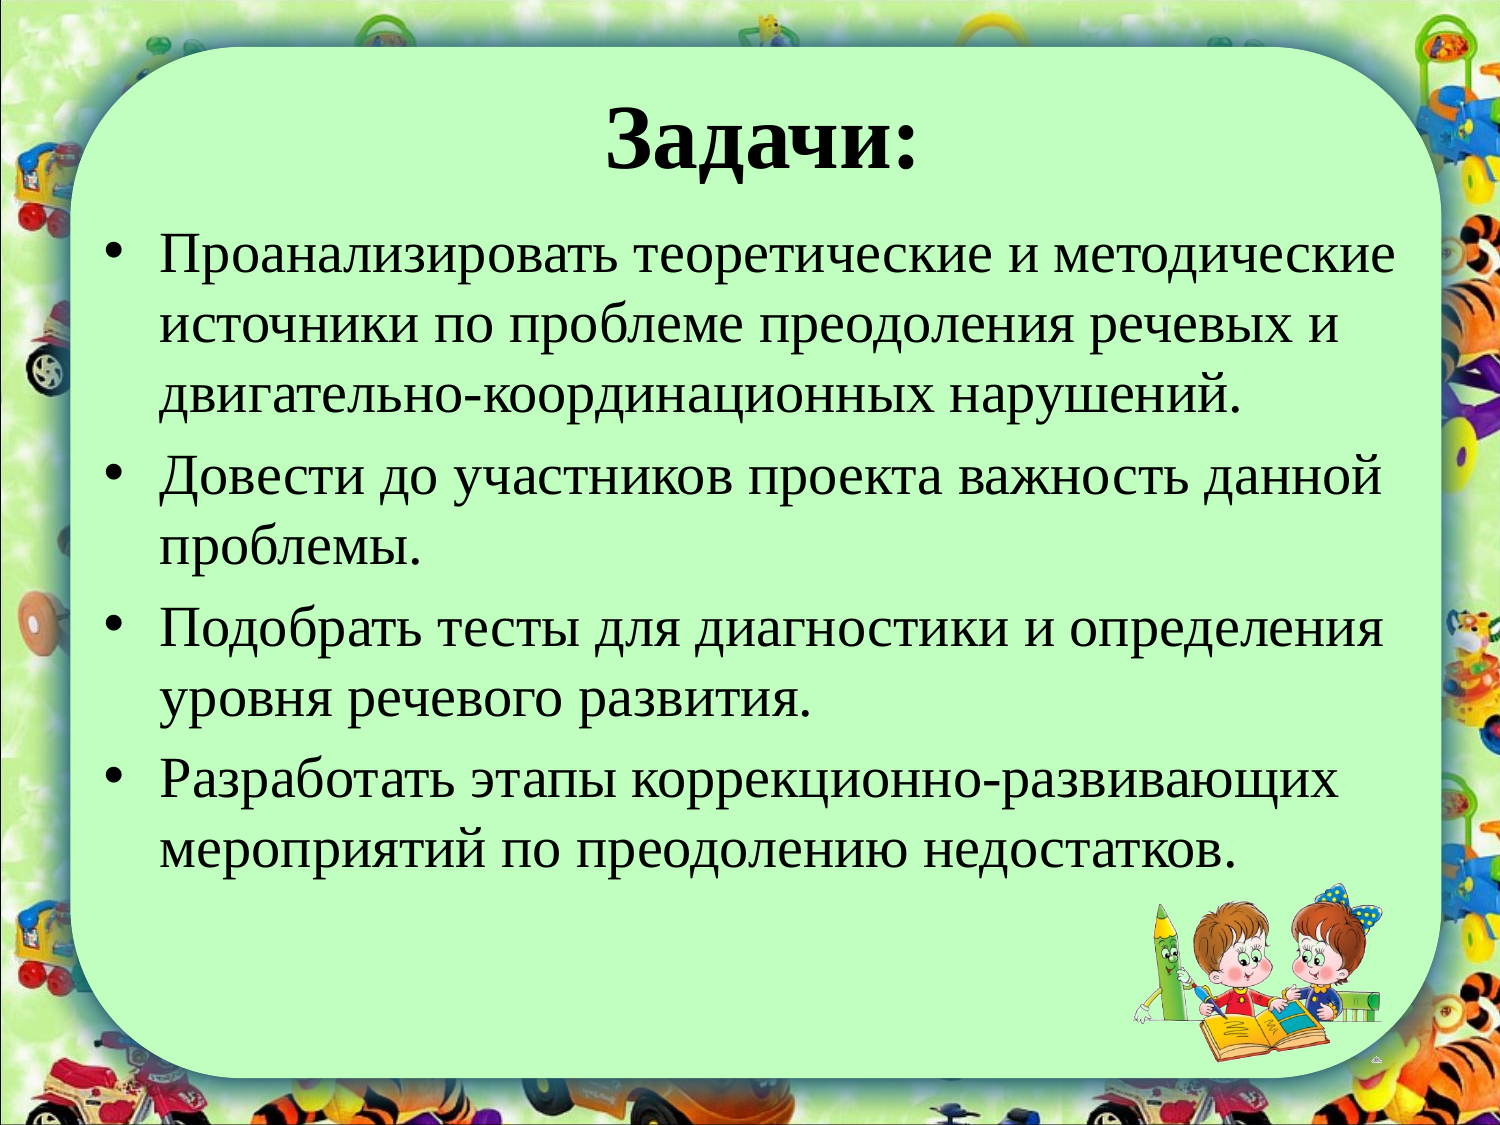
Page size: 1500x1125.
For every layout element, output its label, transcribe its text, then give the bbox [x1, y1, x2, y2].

list Проанализировать теоретические и методические источники по проблеме преодоления речевых и двигательно-координационных нарушений. Довести до участников проекта важность данной проблемы. Подобрать тесты для диагностики и определения уровня речевого развития. Разработать этапы коррекционно-развивающих мероприятий по преодолению недостатков. [88, 125, 1439, 1040]
picture [1133, 1040, 1383, 1064]
text_box [386, 1079, 680, 1125]
title Задачи: [88, 77, 1439, 125]
picture [0, 0, 1500, 1125]
